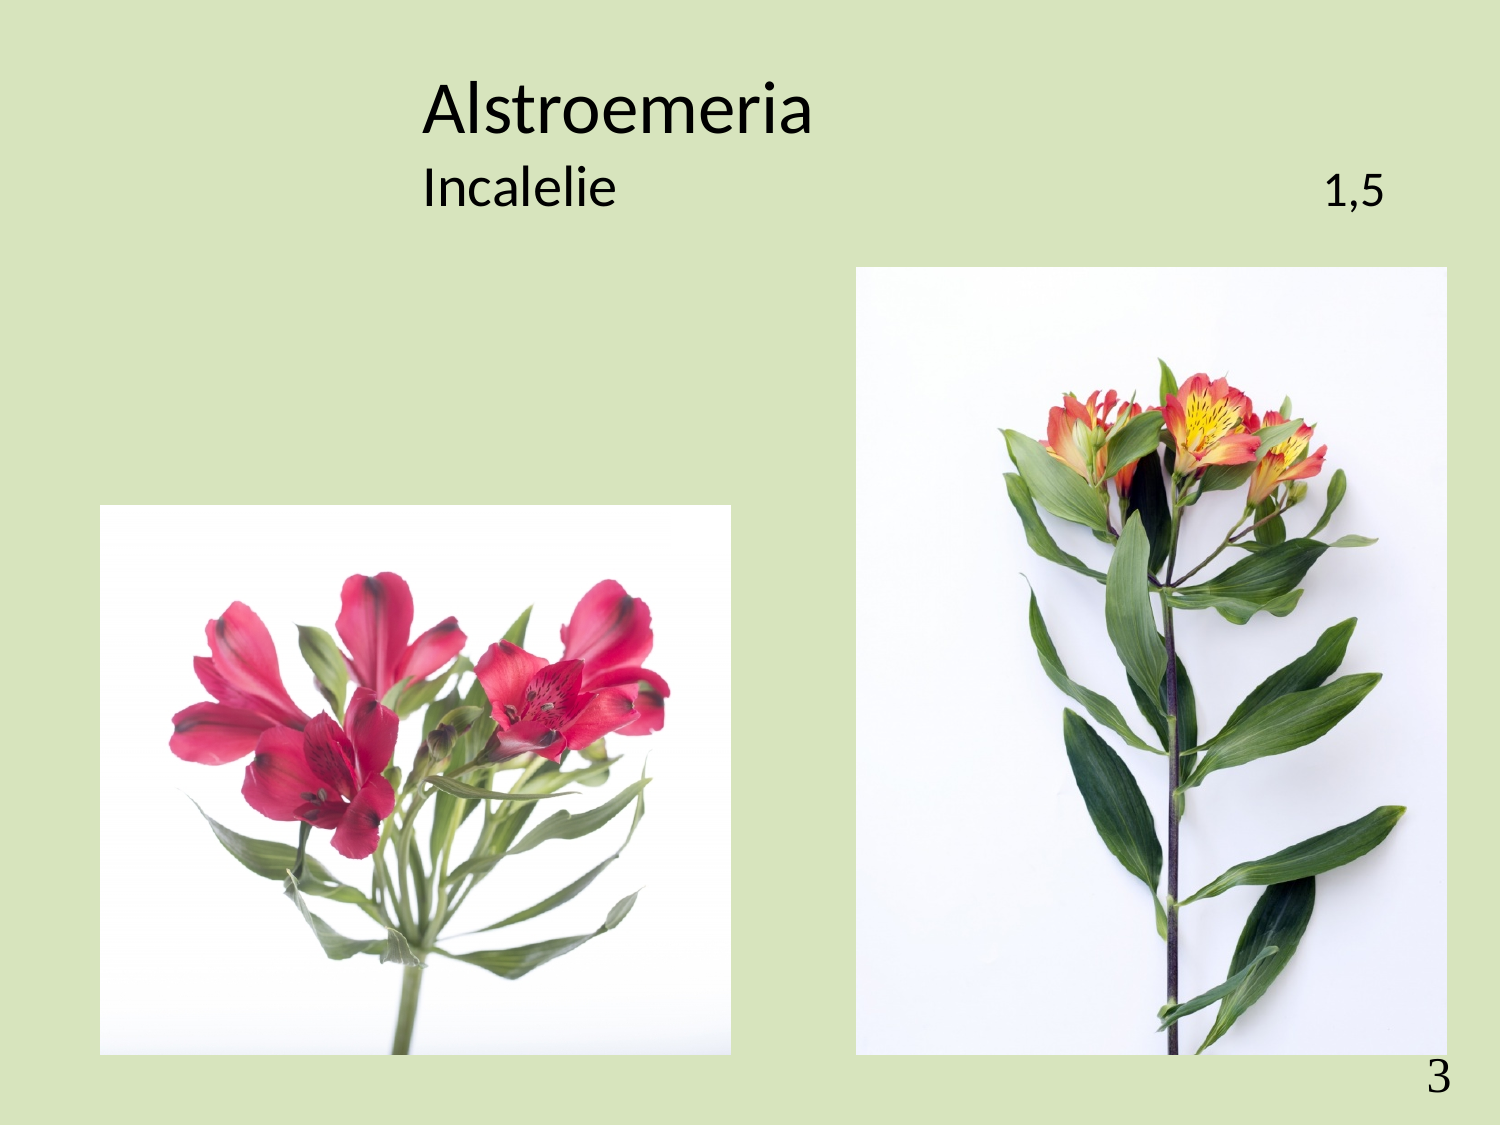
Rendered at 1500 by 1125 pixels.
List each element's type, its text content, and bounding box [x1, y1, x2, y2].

picture [100, 505, 731, 1056]
picture [856, 266, 1448, 1056]
title Alstroemeria Incalelie 1,5 [407, 44, 1426, 232]
text_box 3 [1411, 1034, 1500, 1110]
